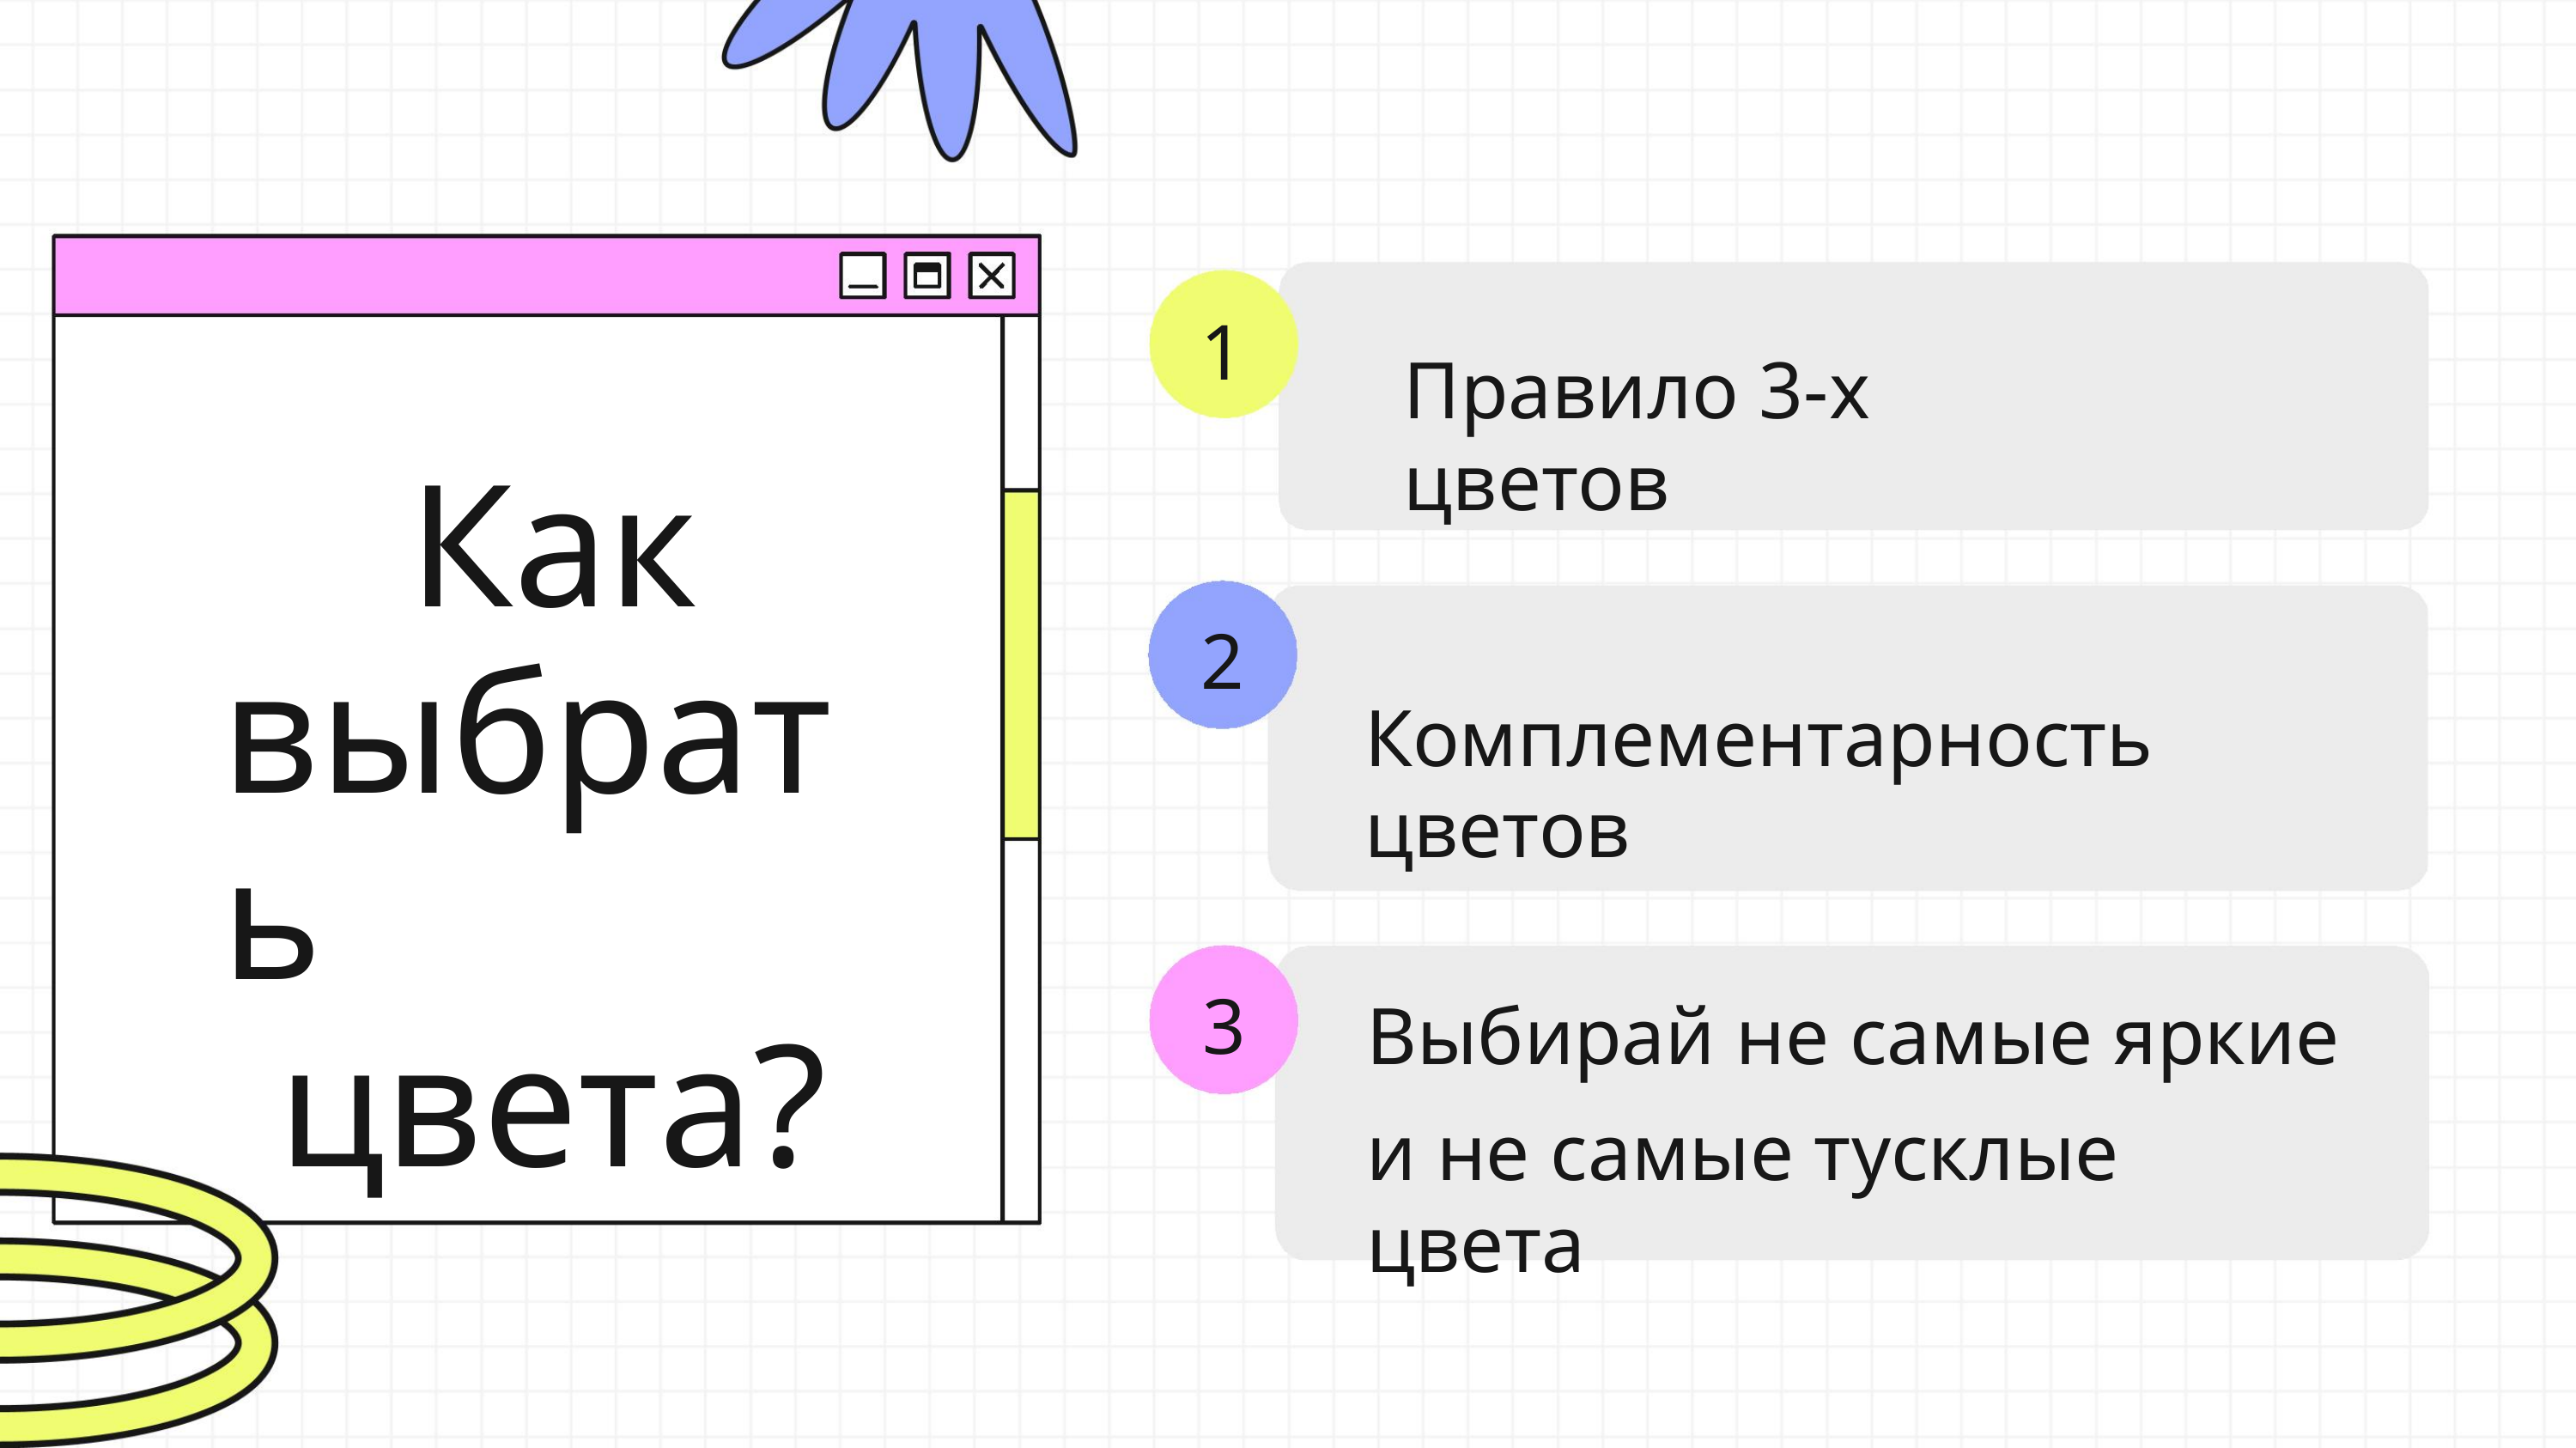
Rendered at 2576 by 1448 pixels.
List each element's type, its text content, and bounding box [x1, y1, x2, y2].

text_box Комплементарность цветов [1364, 690, 2416, 873]
text_box 1 2 [1200, 291, 1270, 705]
text_box Правило 3-х цветов [1403, 343, 2156, 526]
text_box 3 [1202, 965, 1268, 1069]
text_box Выбирай не самые яркие и не самые тусклые цвета [1366, 989, 2344, 1288]
text_box [0, 0, 2576, 1448]
text_box Как выбрать цвета? [222, 441, 895, 1202]
